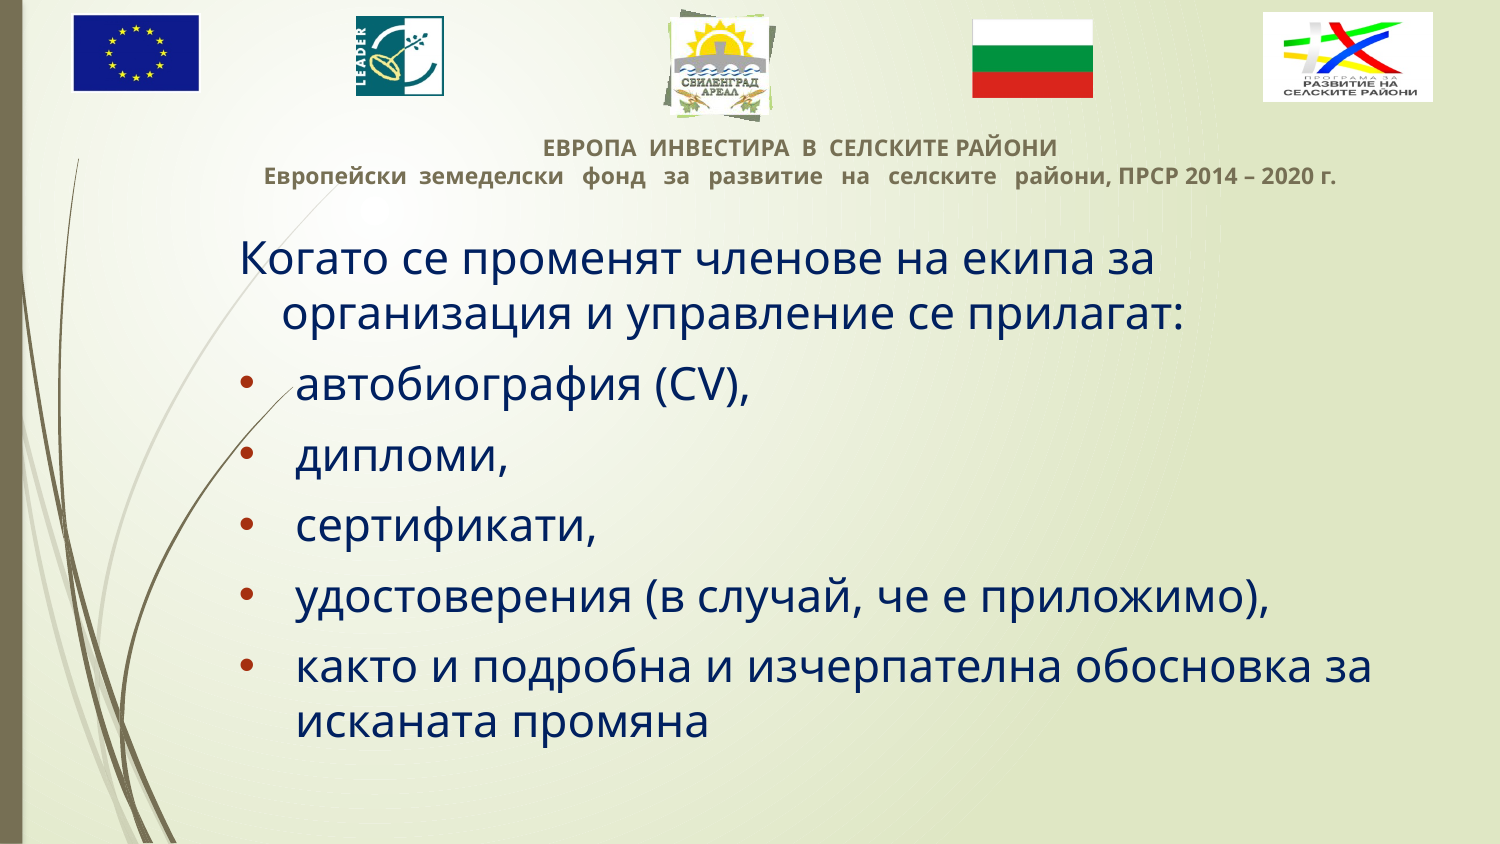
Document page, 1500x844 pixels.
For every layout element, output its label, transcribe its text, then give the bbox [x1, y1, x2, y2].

picture [1263, 12, 1433, 102]
picture [356, 16, 444, 96]
picture [663, 9, 776, 122]
picture [972, 19, 1093, 98]
list Когато се променят членове на екипа за организация и управление се прилагат: автобиография (СV), дипломи, сертификати, удостоверения (в случай, че е приложимо), както и подробна и изчерпателна обосновка за исканата промяна [223, 221, 1475, 822]
picture [71, 13, 201, 93]
